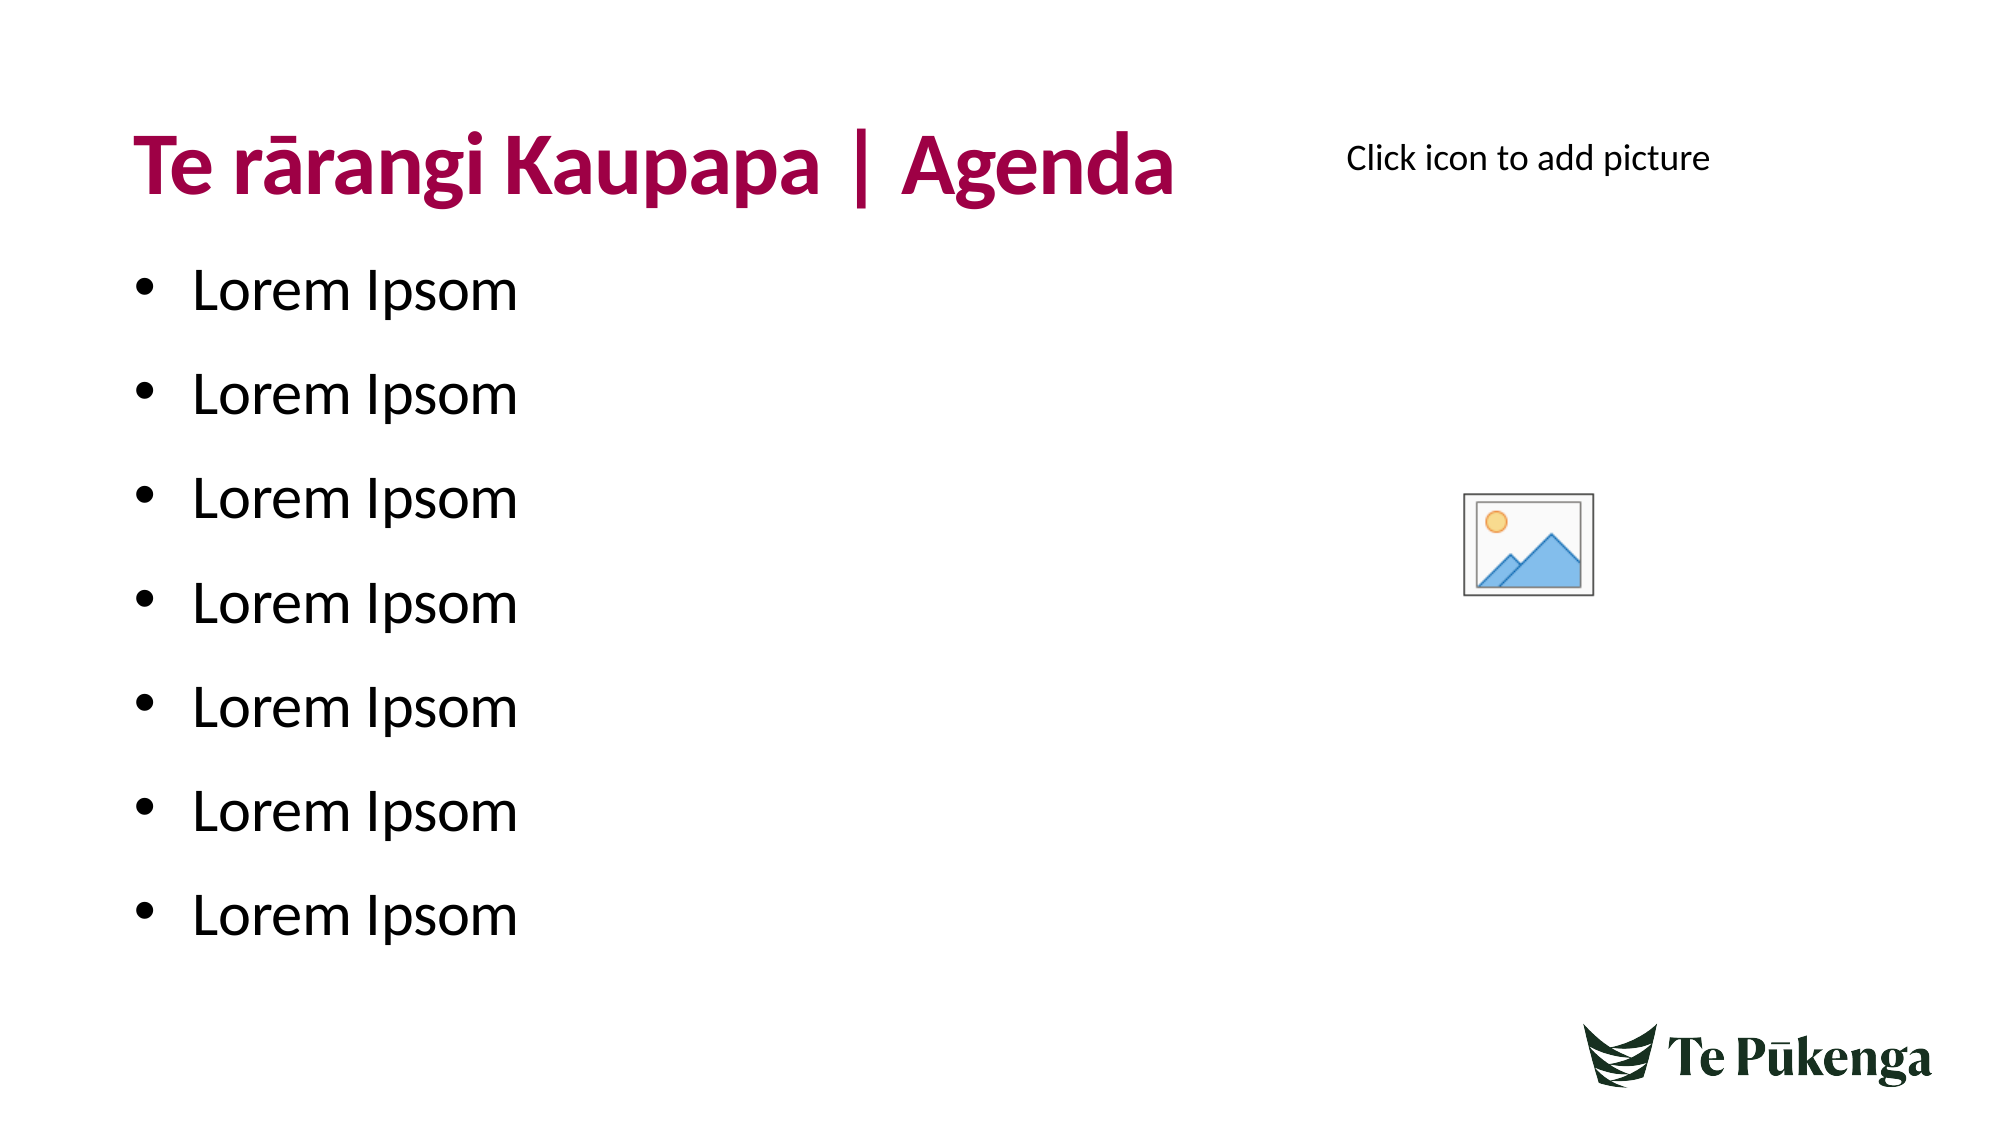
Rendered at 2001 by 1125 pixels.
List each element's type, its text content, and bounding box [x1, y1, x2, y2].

picture [1193, 124, 1865, 966]
title Te rārangi Kaupapa | Agenda [118, 109, 1194, 313]
list Lorem Ipsom Lorem Ipsom Lorem Ipsom Lorem Ipsom Lorem Ipsom Lorem Ipsom Lorem Ipsom [118, 224, 1162, 1011]
picture [1546, 986, 1969, 1125]
